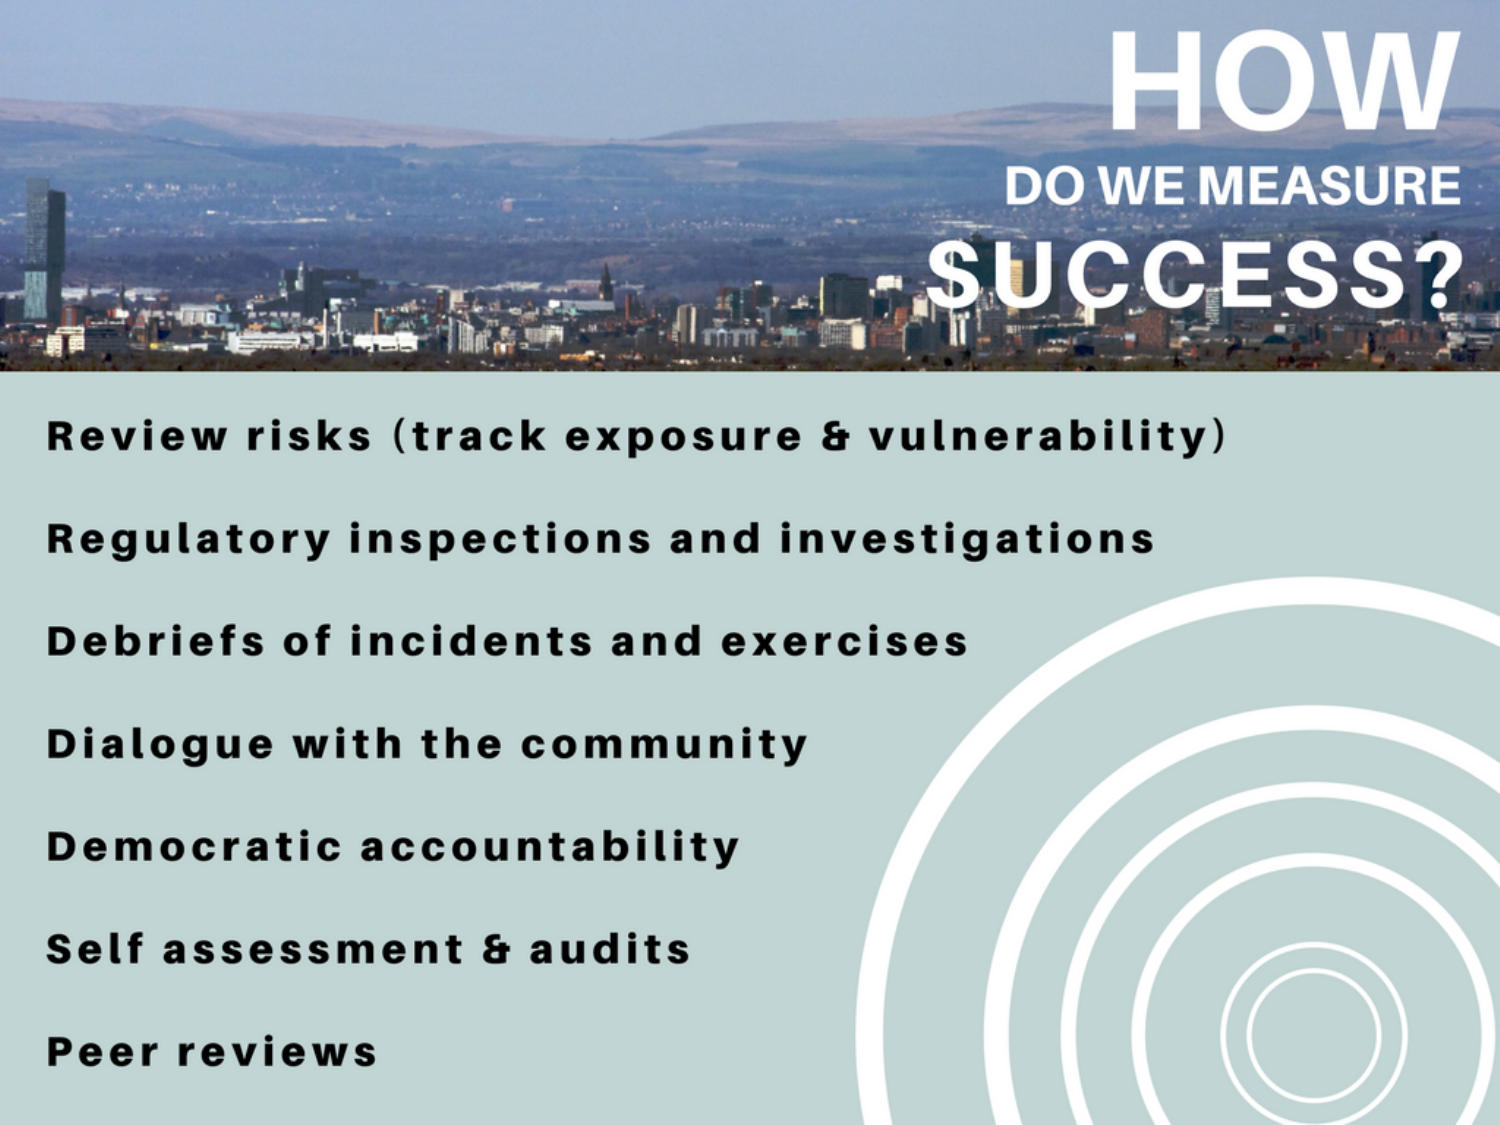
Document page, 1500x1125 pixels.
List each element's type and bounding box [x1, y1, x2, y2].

list [0, 0, 1500, 1125]
